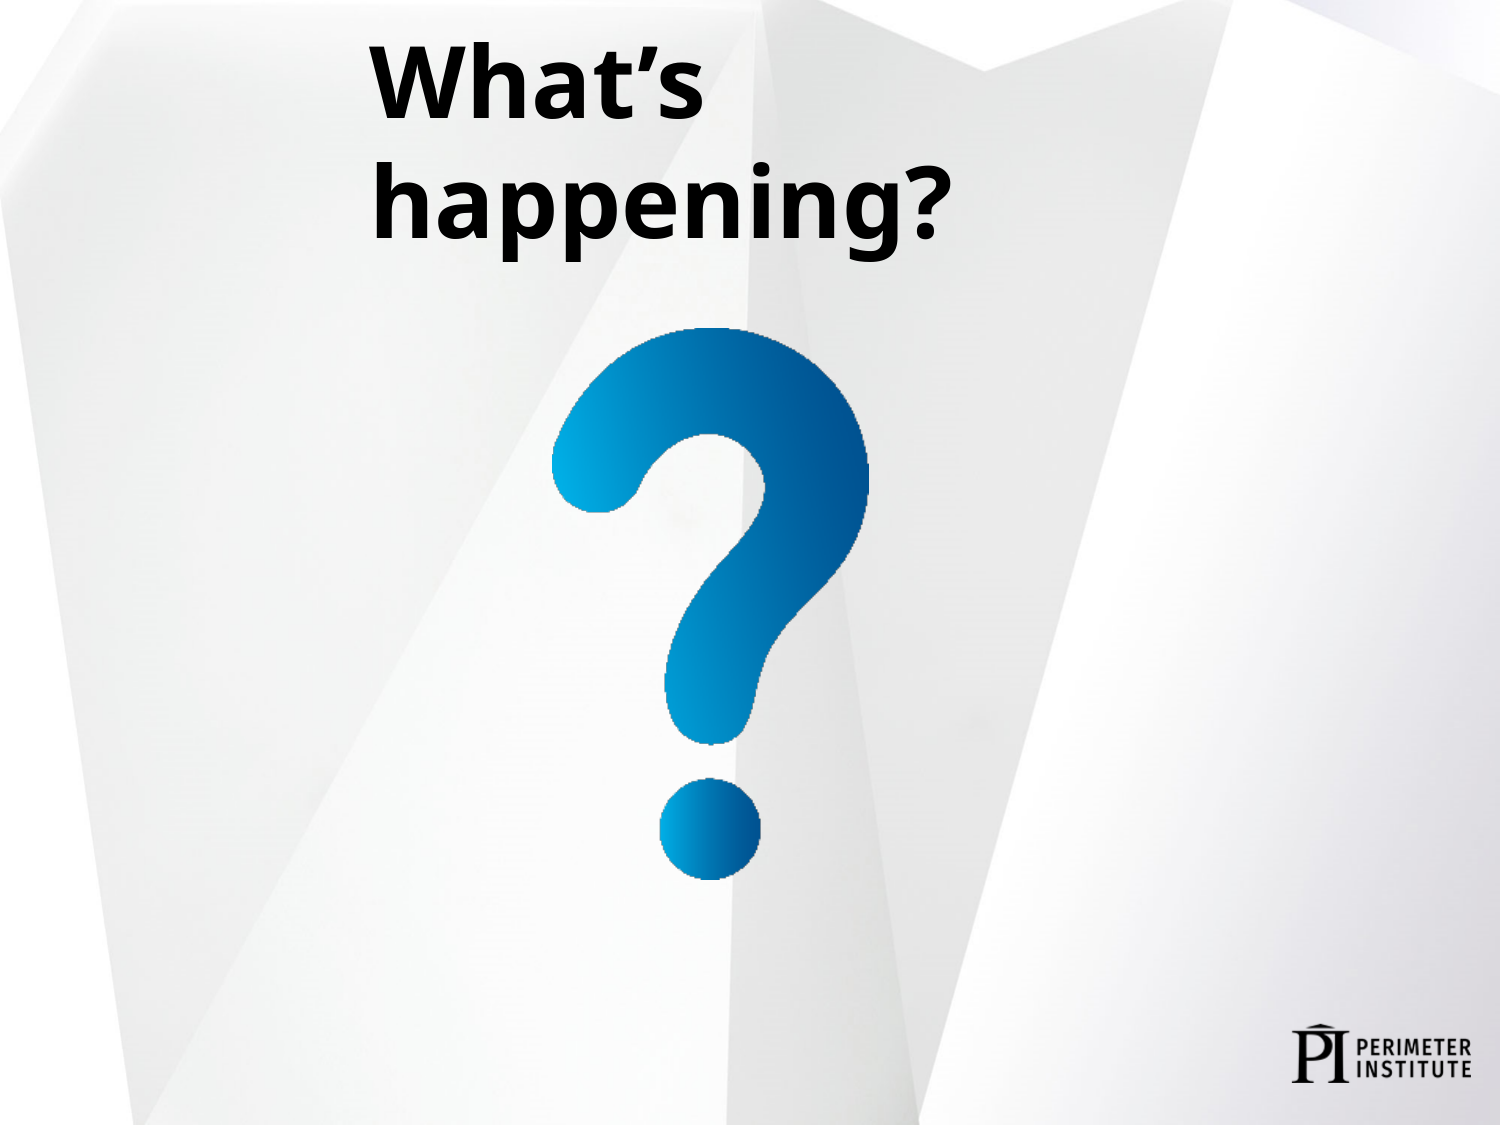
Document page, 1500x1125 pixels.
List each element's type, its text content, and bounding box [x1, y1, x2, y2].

picture [552, 328, 696, 454]
text_box [323, 0, 780, 661]
picture [0, 0, 1500, 1125]
title What’s happening? [780, 91, 1146, 187]
